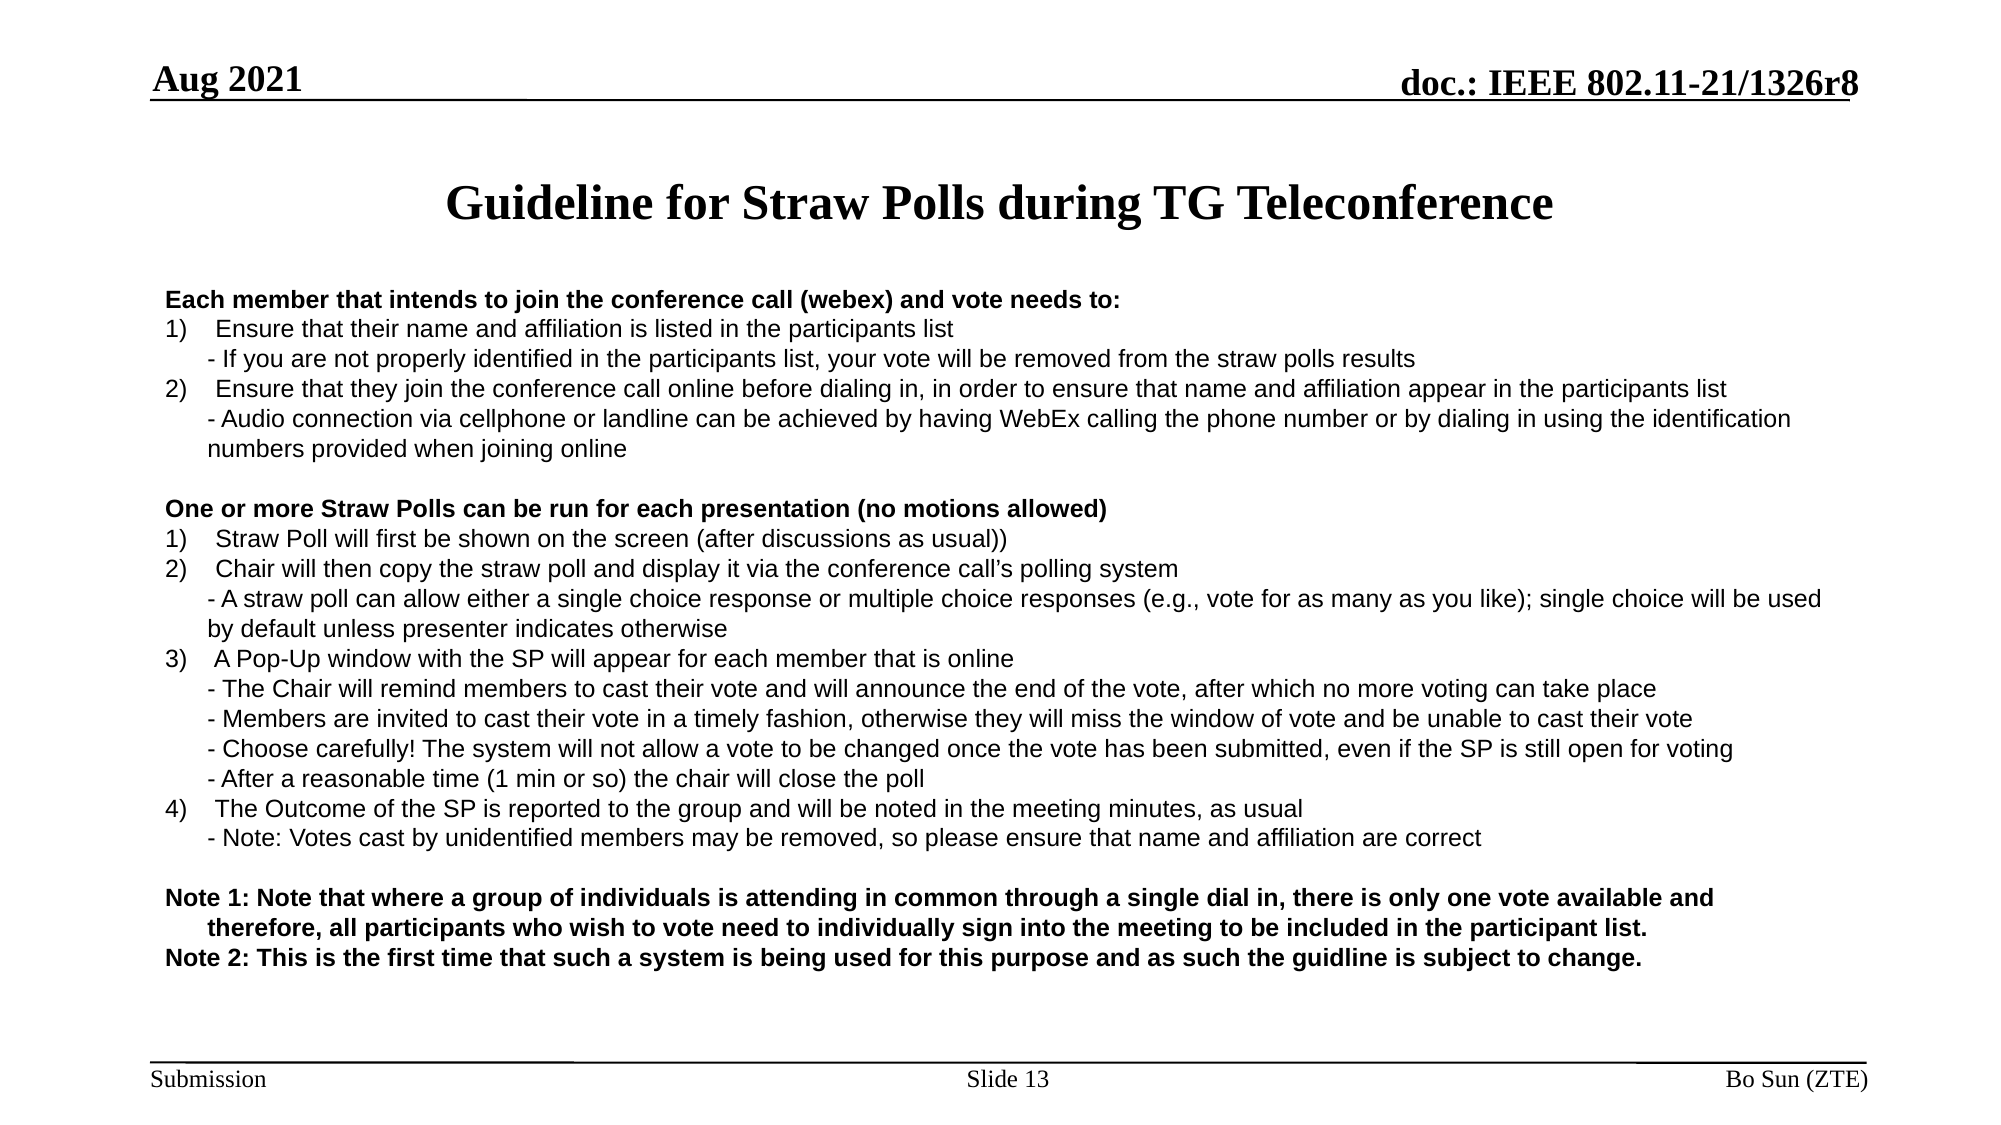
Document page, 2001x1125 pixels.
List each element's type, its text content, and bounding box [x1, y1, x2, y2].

slide_number Slide 13 [949, 1061, 1067, 1123]
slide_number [152, 54, 563, 100]
list Each member that intends to join the conference call (webex) and vote needs to: 1) Ensure that their name and affiliation is listed in the participants list - If you are not properly identified in the participants list, your vote will be removed from the straw polls results 2) Ensure that they join the conference call online before dialing in, in order to ensure that name and affiliation appear in the participants list - Audio connection via cellphone or landline can be achieved by having WebEx calling the phone number or by dialing in using the identification numbers provided when joining online One or more Straw Polls can be run for each presentation (no motions allowed) 1) Straw Poll will first be shown on the screen (after discussions as usual)) 2) Chair will then copy the straw poll and display it via the conference call’s polling system - A straw poll can allow either a single choice response or multiple choice responses (e.g., vote for as many as you like); single choice will be used by default unless presenter indicates otherwise 3) A Pop-Up window with the SP will appear for each member that is online - The Chair will remind members to cast their vote and will announce the end of the vote, after which no more voting can take place - Members are invited to cast their vote in a timely fashion, otherwise they will miss the window of vote and be unable to cast their vote - Choose carefully! The system will not allow a vote to be changed once the vote has been submitted, even if the SP is still open for voting - After a reasonable time (1 min or so) the chair will close the poll 4) The Outcome of the SP is reported to the group and will be noted in the meeting minutes, as usual - Note: Votes cast by unidentified members may be removed, so please ensure that name and affiliation are correct Note 1: Note that where a group of individuals is attending in common through a single dial in, there is only one vote available and therefore, all participants who wish to vote need to individually sign into the meeting to be included in the participant list. Note 2: This is the first time that such a system is being used for this purpose and as such the guidline is subject to change. [149, 275, 1850, 1042]
title Guideline for Straw Polls during TG Teleconference [149, 112, 1850, 275]
footer Bo Sun (ZTE) [1171, 1061, 1869, 1093]
